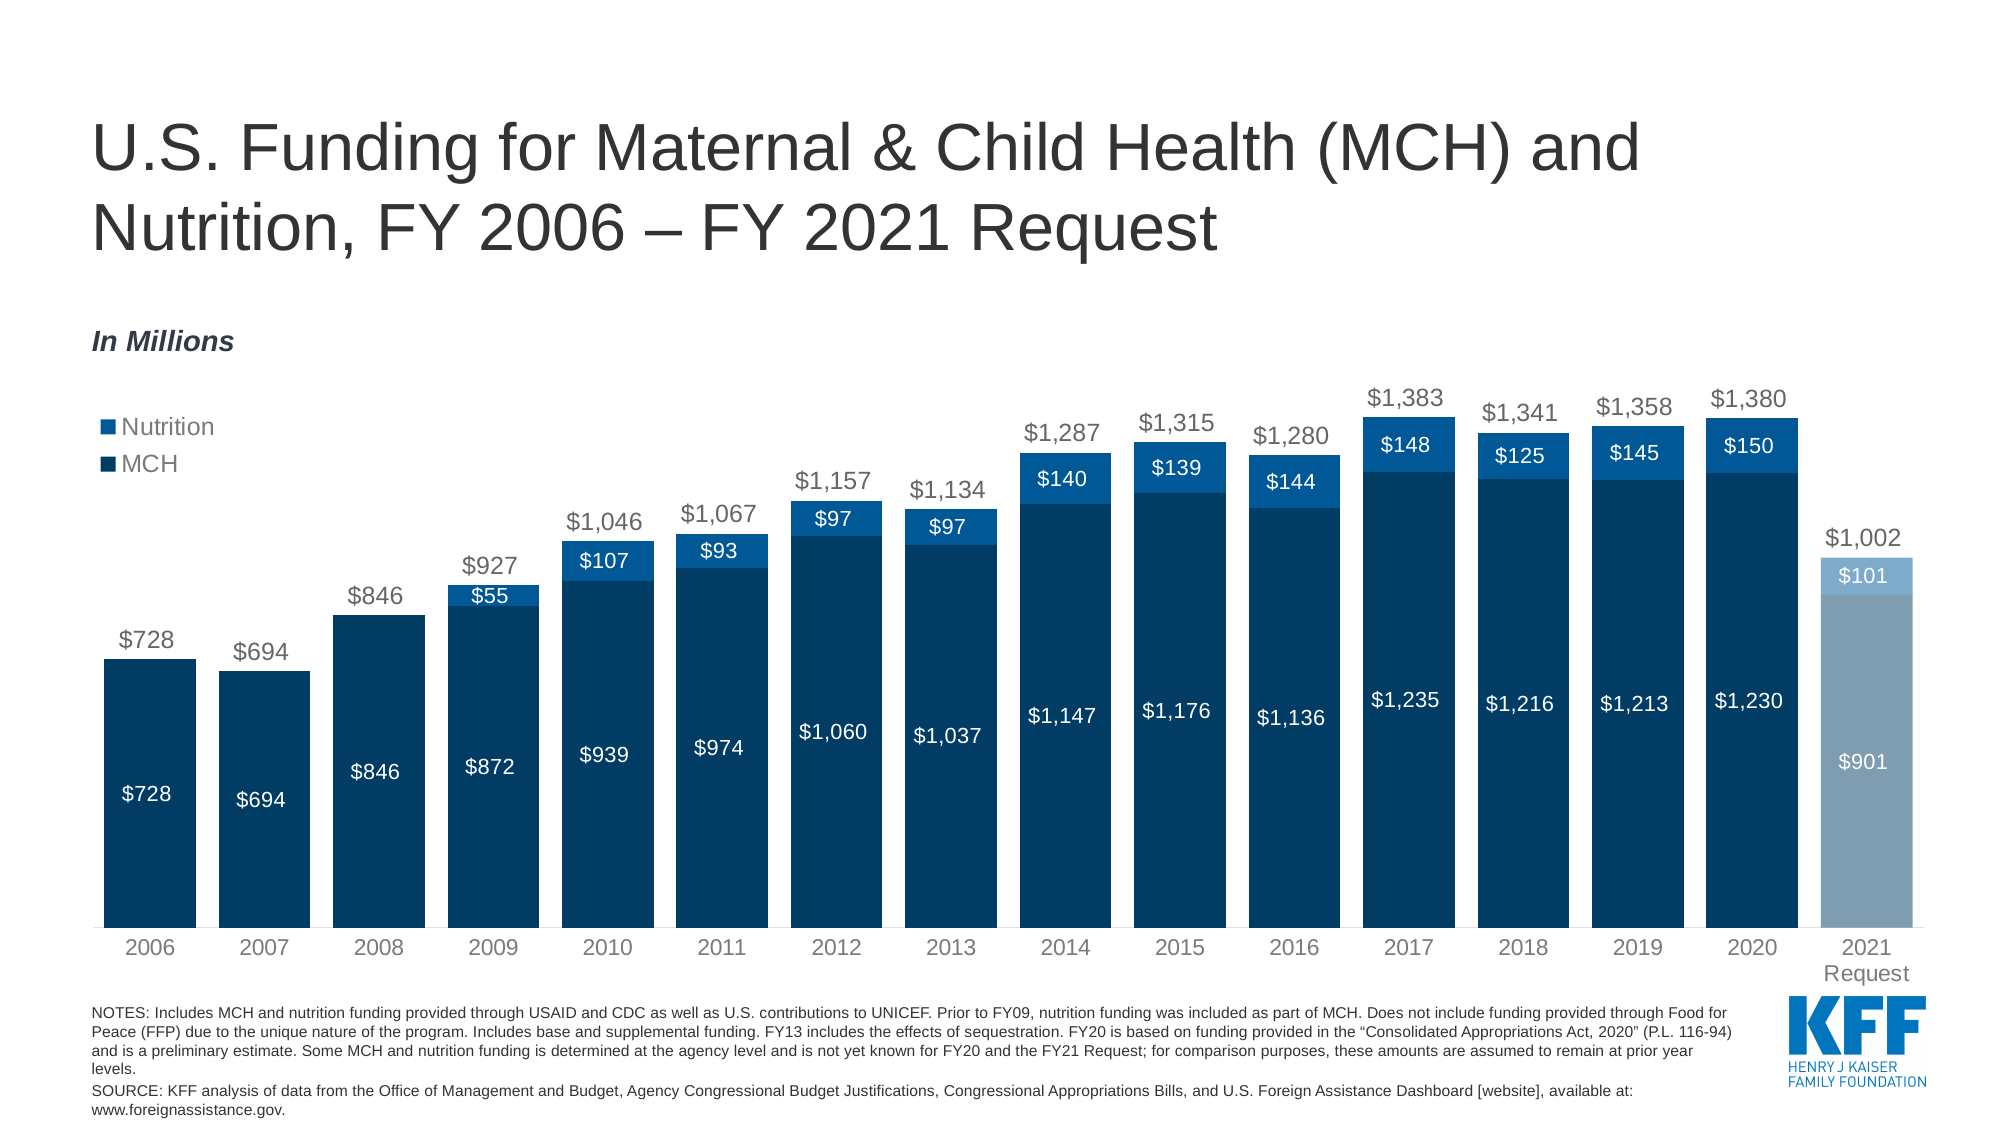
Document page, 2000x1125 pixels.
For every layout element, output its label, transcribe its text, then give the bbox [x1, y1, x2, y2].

picture [1789, 996, 1926, 1087]
title U.S. Funding for Maternal & Child Health (MCH) and Nutrition, FY 2006 – FY 2021 Request [76, 96, 1925, 238]
list NOTES: Includes MCH and nutrition funding provided through USAID and CDC as well as U.S. contributions to UNICEF. Prior to FY09, nutrition funding was included as part of MCH. Does not include funding provided through Food for Peace (FFP) due to the unique nature of the program. Includes base and supplemental funding. FY13 includes the effects of sequestration. FY20 is based on funding provided in the “Consolidated Appropriations Act, 2020” (P.L. 116-94) and is a preliminary estimate. Some MCH and nutrition funding is determined at the agency level and is not yet known for FY20 and the FY21 Request; for comparison purposes, these amounts are assumed to remain at prior year levels. SOURCE: KFF analysis of data from the Office of Management and Budget, Agency Congressional Budget Justifications, Congressional Appropriations Bills, and U.S. Foreign Assistance Dashboard [website], available at: www.foreignassistance.gov. [76, 1007, 1757, 1109]
chart [75, 313, 1925, 996]
